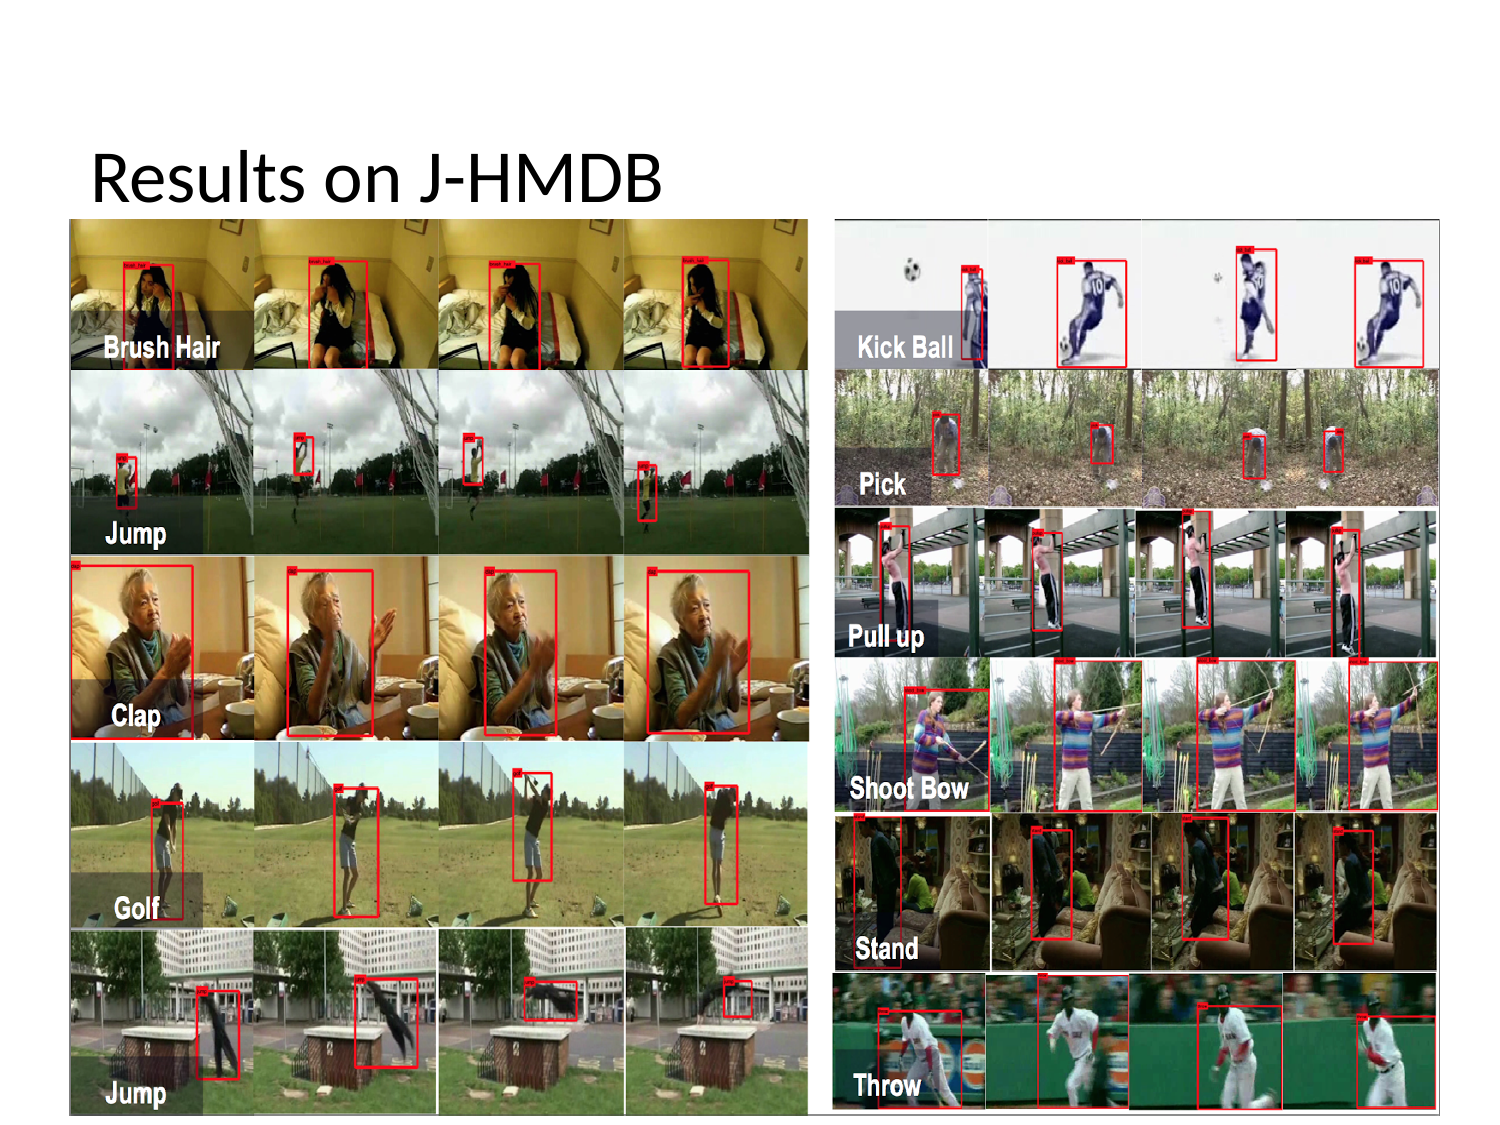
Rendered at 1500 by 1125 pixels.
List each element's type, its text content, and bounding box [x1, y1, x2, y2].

picture [69, 219, 1441, 1116]
title Results on J-HMDB [75, 45, 1425, 217]
